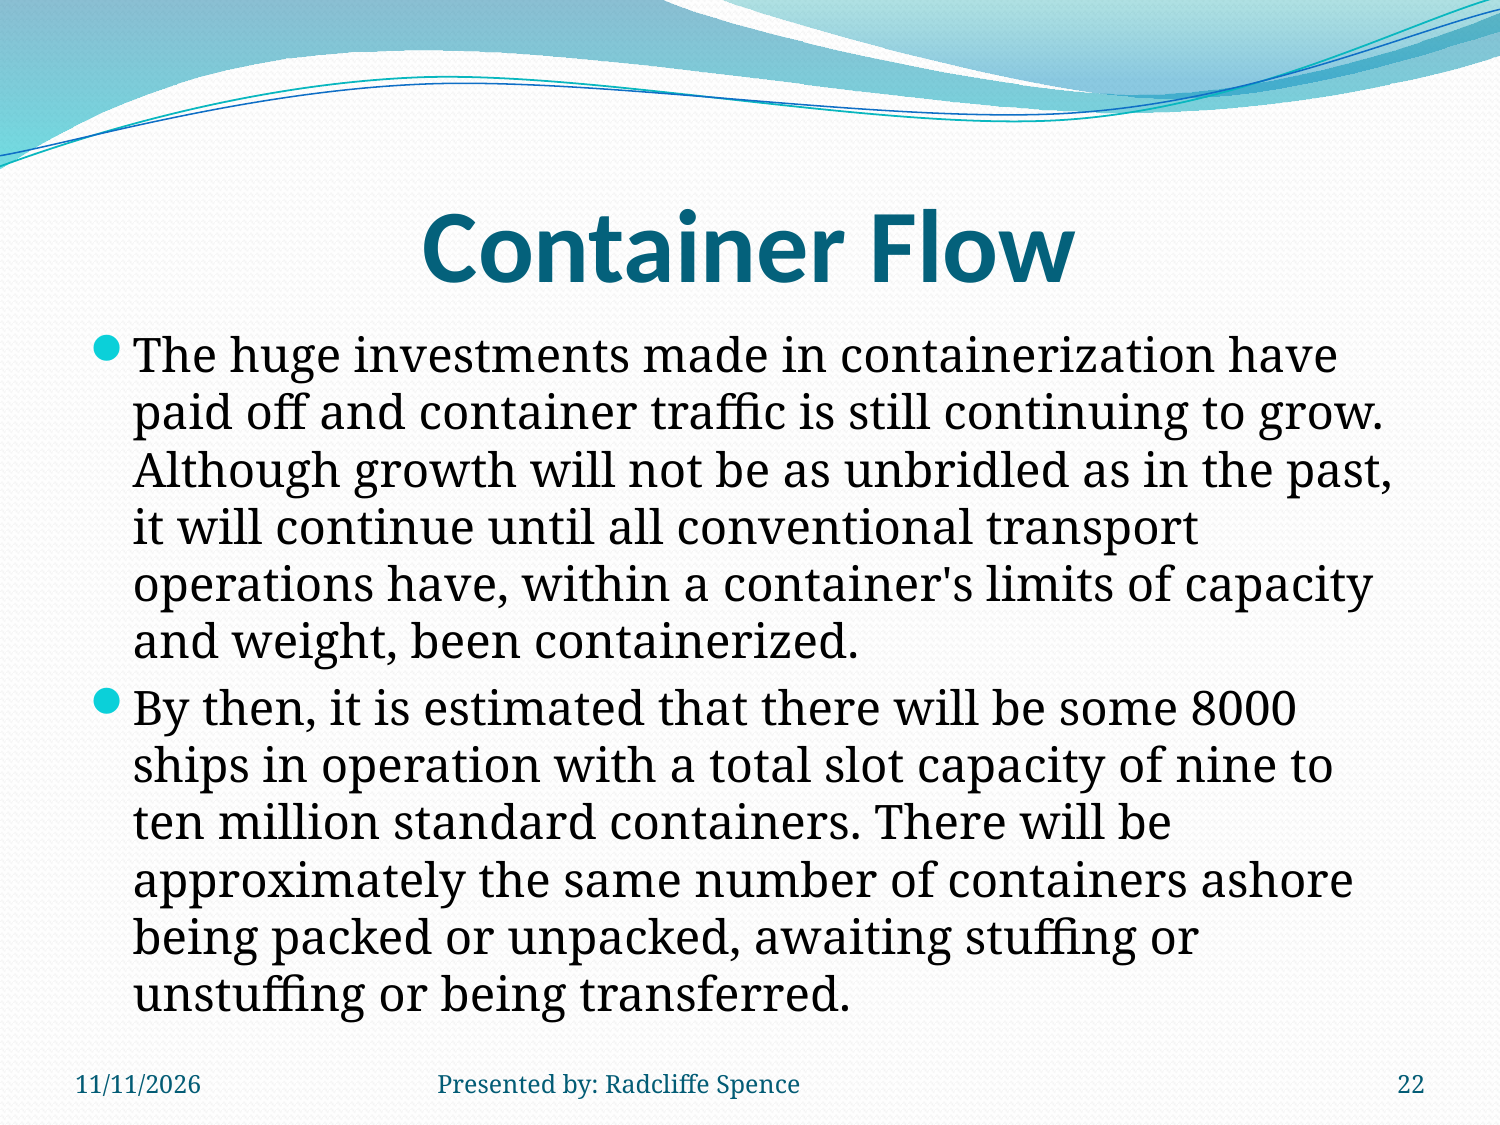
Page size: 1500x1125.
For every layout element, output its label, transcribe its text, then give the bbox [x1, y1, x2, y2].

title Container Flow [75, 115, 1425, 303]
footer Presented by: Radcliffe Spence [437, 1042, 988, 1103]
list The huge investments made in containerization have paid off and container traffic is still continuing to grow. Although growth will not be as unbridled as in the past, it will continue until all conventional transport operations have, within a container's limits of capacity and weight, been containerized. By then, it is estimated that there will be some 8000 ships in operation with a total slot capacity of nine to ten million standard containers. There will be approximately the same number of containers ashore being packed or unpacked, awaiting stuffing or unstuffing or being transferred. [75, 317, 1425, 1038]
slide_number 22 [1299, 1042, 1425, 1103]
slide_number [75, 1042, 425, 1103]
